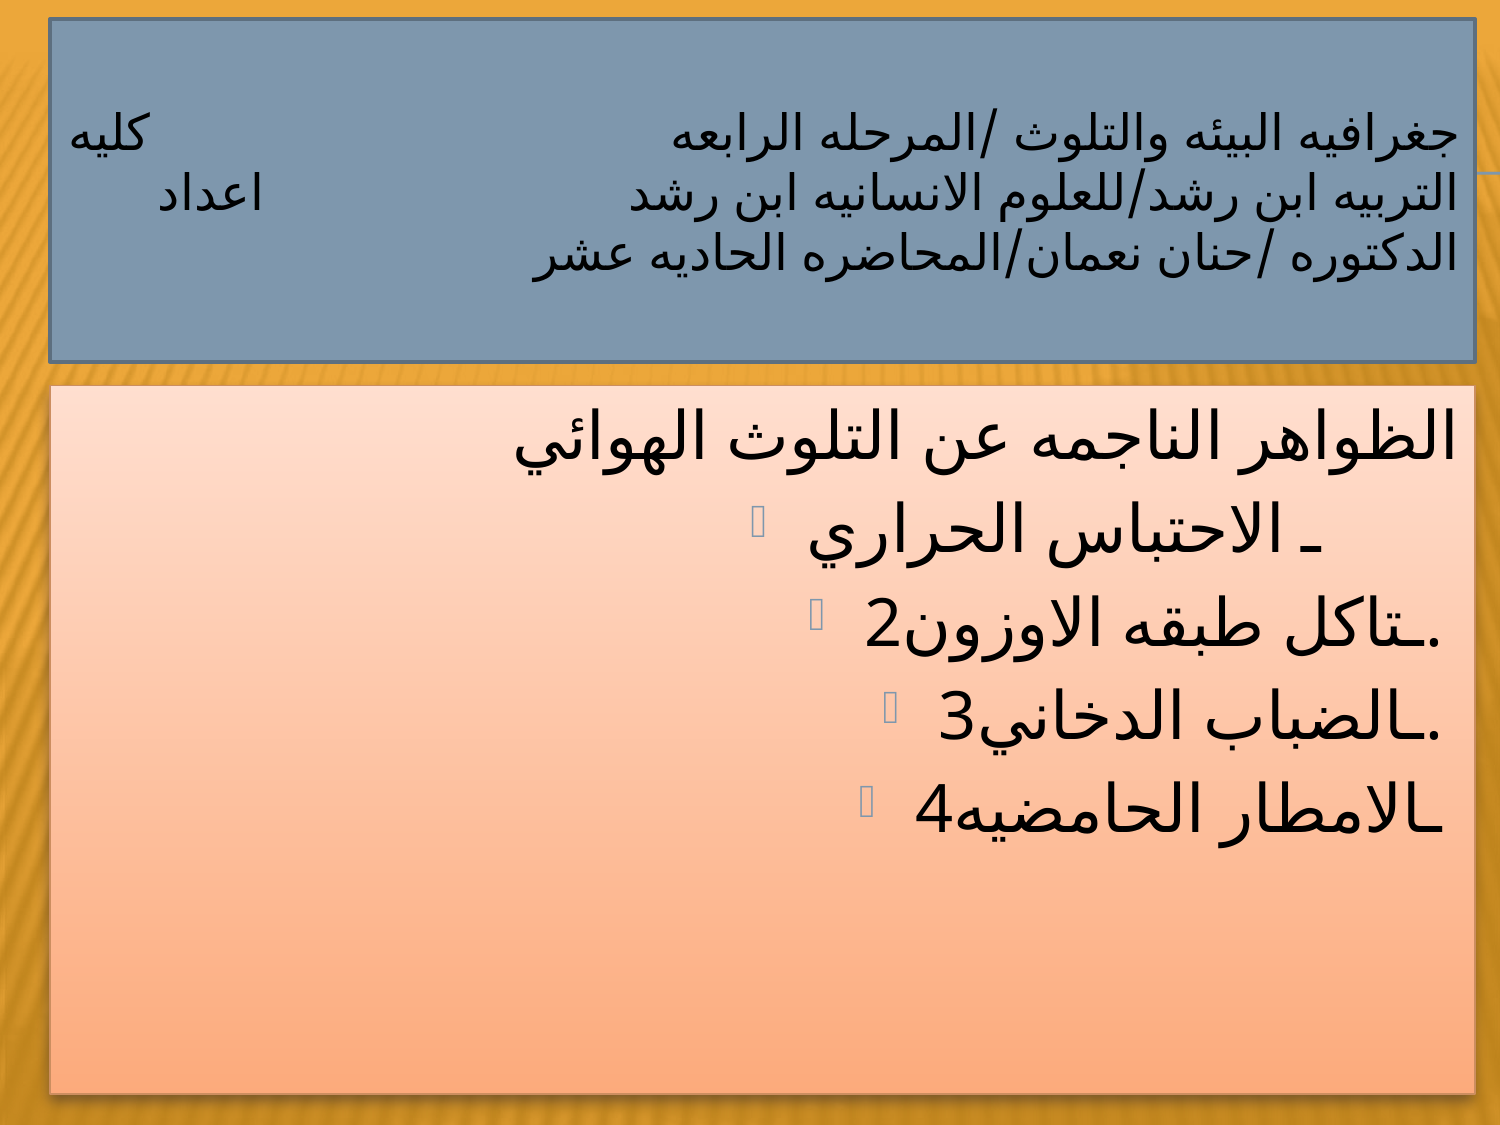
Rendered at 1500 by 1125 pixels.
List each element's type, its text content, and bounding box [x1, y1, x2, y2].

title جغرافيه البيئه والتلوث /المرحله الرابعه كليه التربيه ابن رشد/للعلوم الانسانيه ابن رشد اعداد الدكتوره /حنان نعمان/المحاضره الحاديه عشر [48, 17, 1477, 364]
list الظواهر الناجمه عن التلوث الهوائي ـ الاحتباس الحراري 2ـتاكل طبقه الاوزون. 3ـالضباب الدخاني. 4ـالامطار الحامضيه [49, 385, 1476, 1095]
